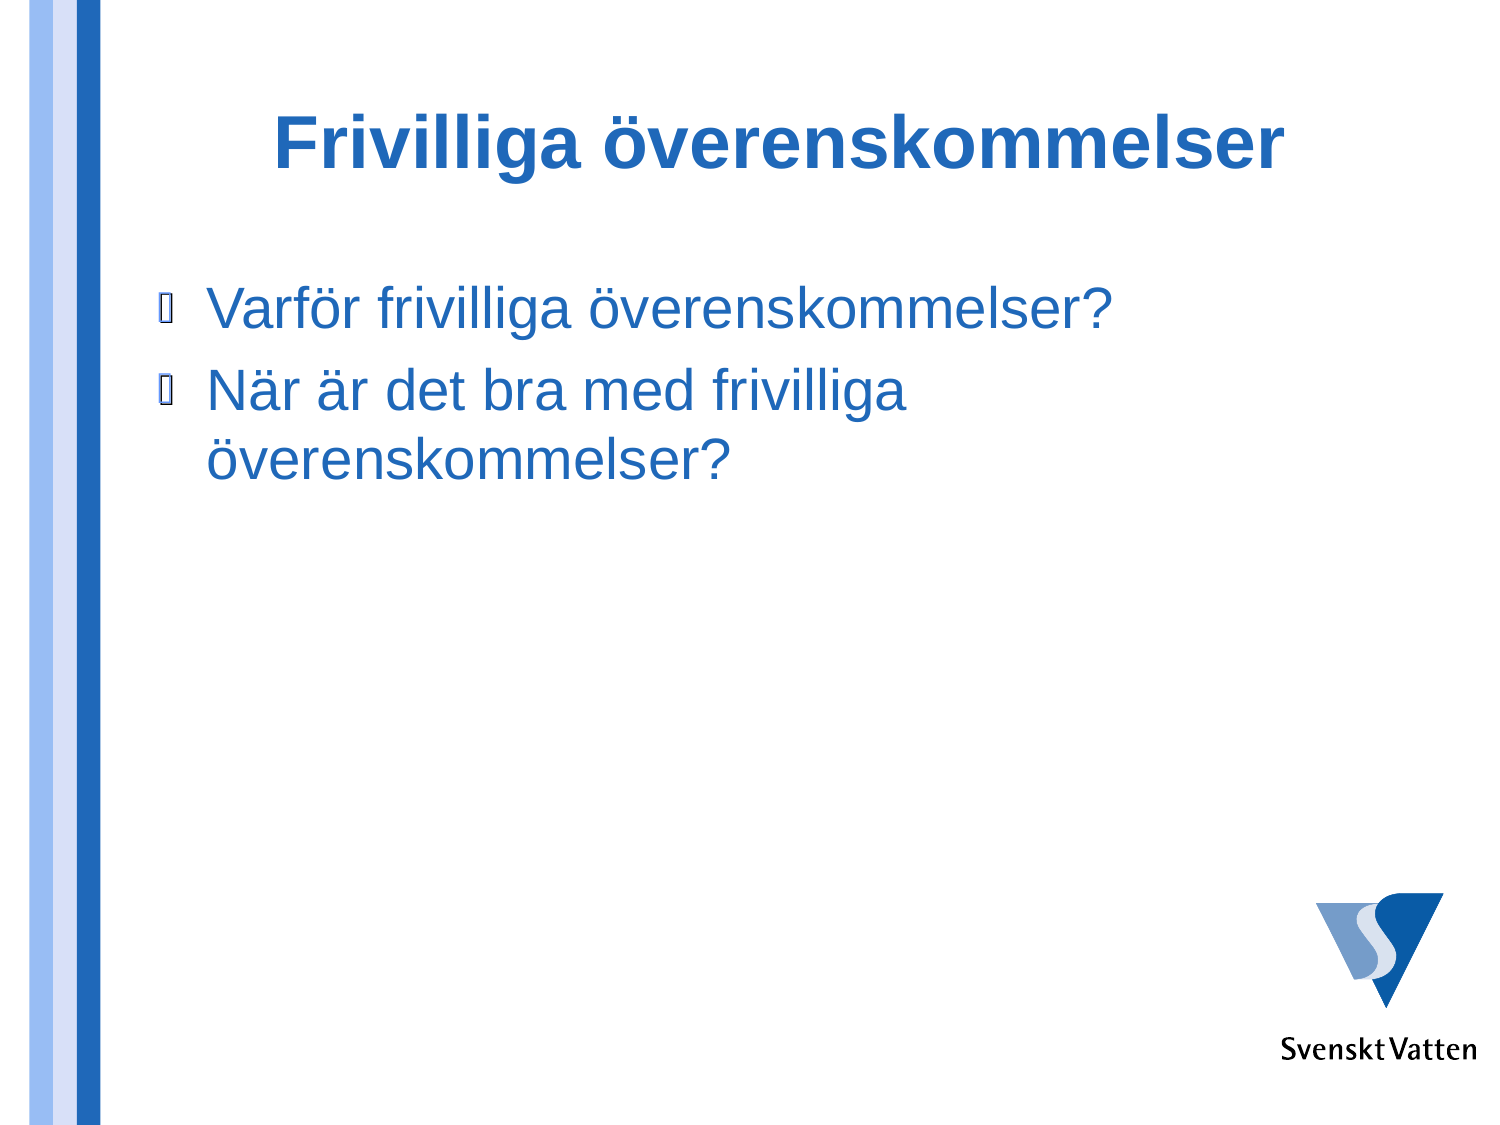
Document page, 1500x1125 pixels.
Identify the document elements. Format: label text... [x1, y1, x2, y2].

list Varför frivilliga överenskommelser? När är det bra med frivilliga överenskommelser? [135, 262, 1426, 1006]
title Frivilliga överenskommelser [135, 44, 1426, 233]
